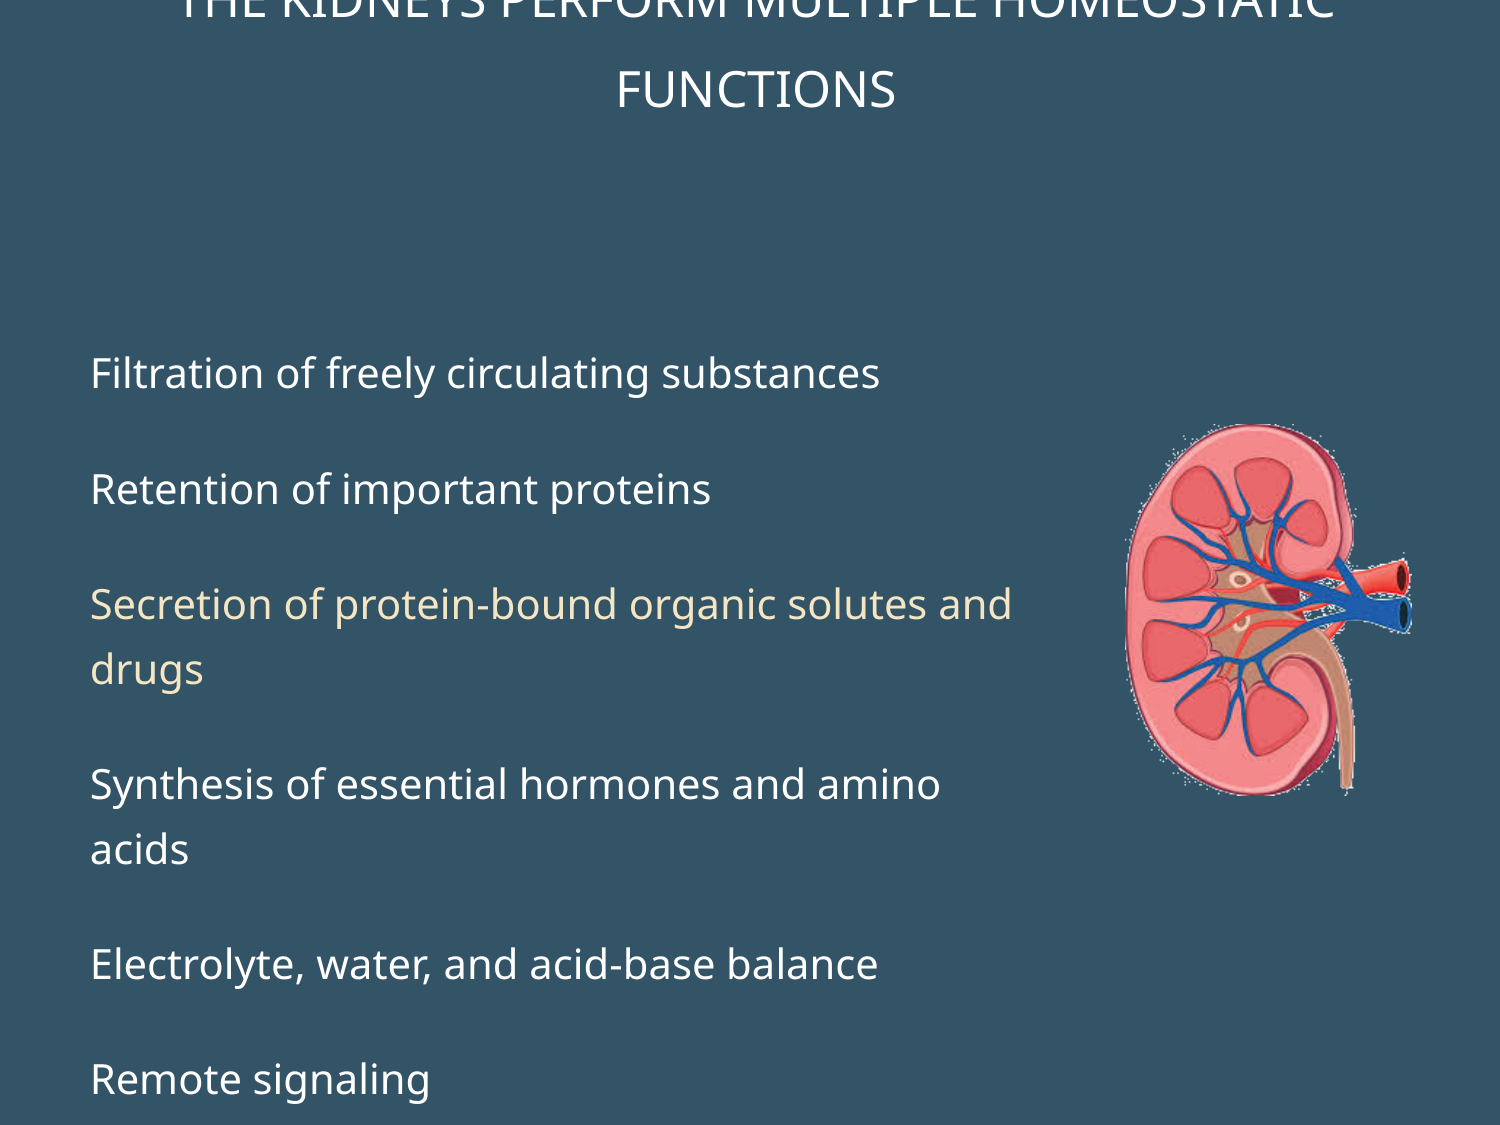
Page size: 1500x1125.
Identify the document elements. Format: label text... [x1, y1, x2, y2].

text_box Filtration of freely circulating substances Retention of important proteins Secretion of protein-bound organic solutes and drugs Synthesis of essential hormones and amino acids Electrolyte, water, and acid-base balance Remote signaling [74, 324, 1038, 1110]
picture [1124, 424, 1412, 796]
text_box THE KIDNEYS PERFORM MULTIPLE HOMEOSTATIC FUNCTIONS [62, 37, 1450, 125]
